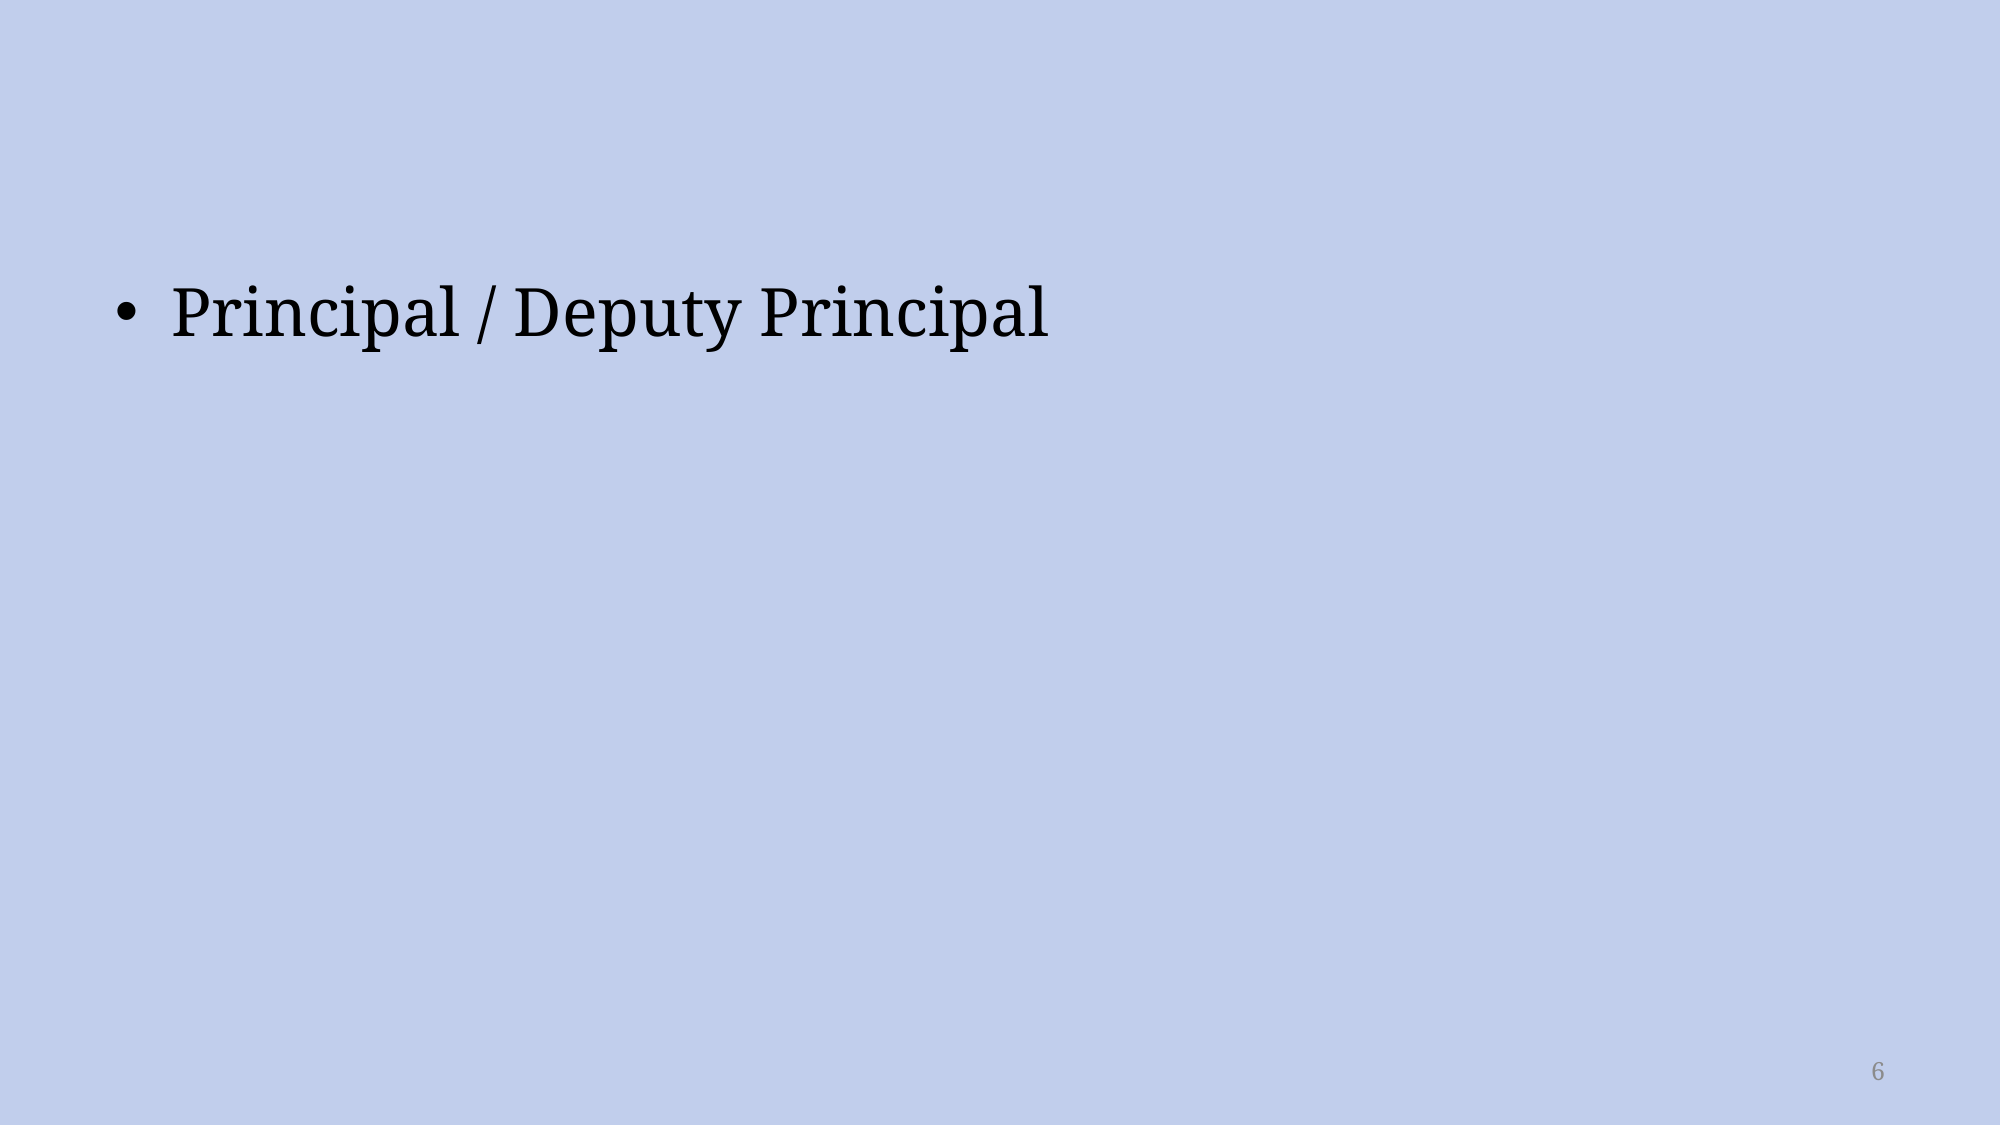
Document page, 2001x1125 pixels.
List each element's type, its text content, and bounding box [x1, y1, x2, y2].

list Principal / Deputy Principal [99, 262, 1900, 1005]
slide_number 6 [1433, 1042, 1900, 1103]
